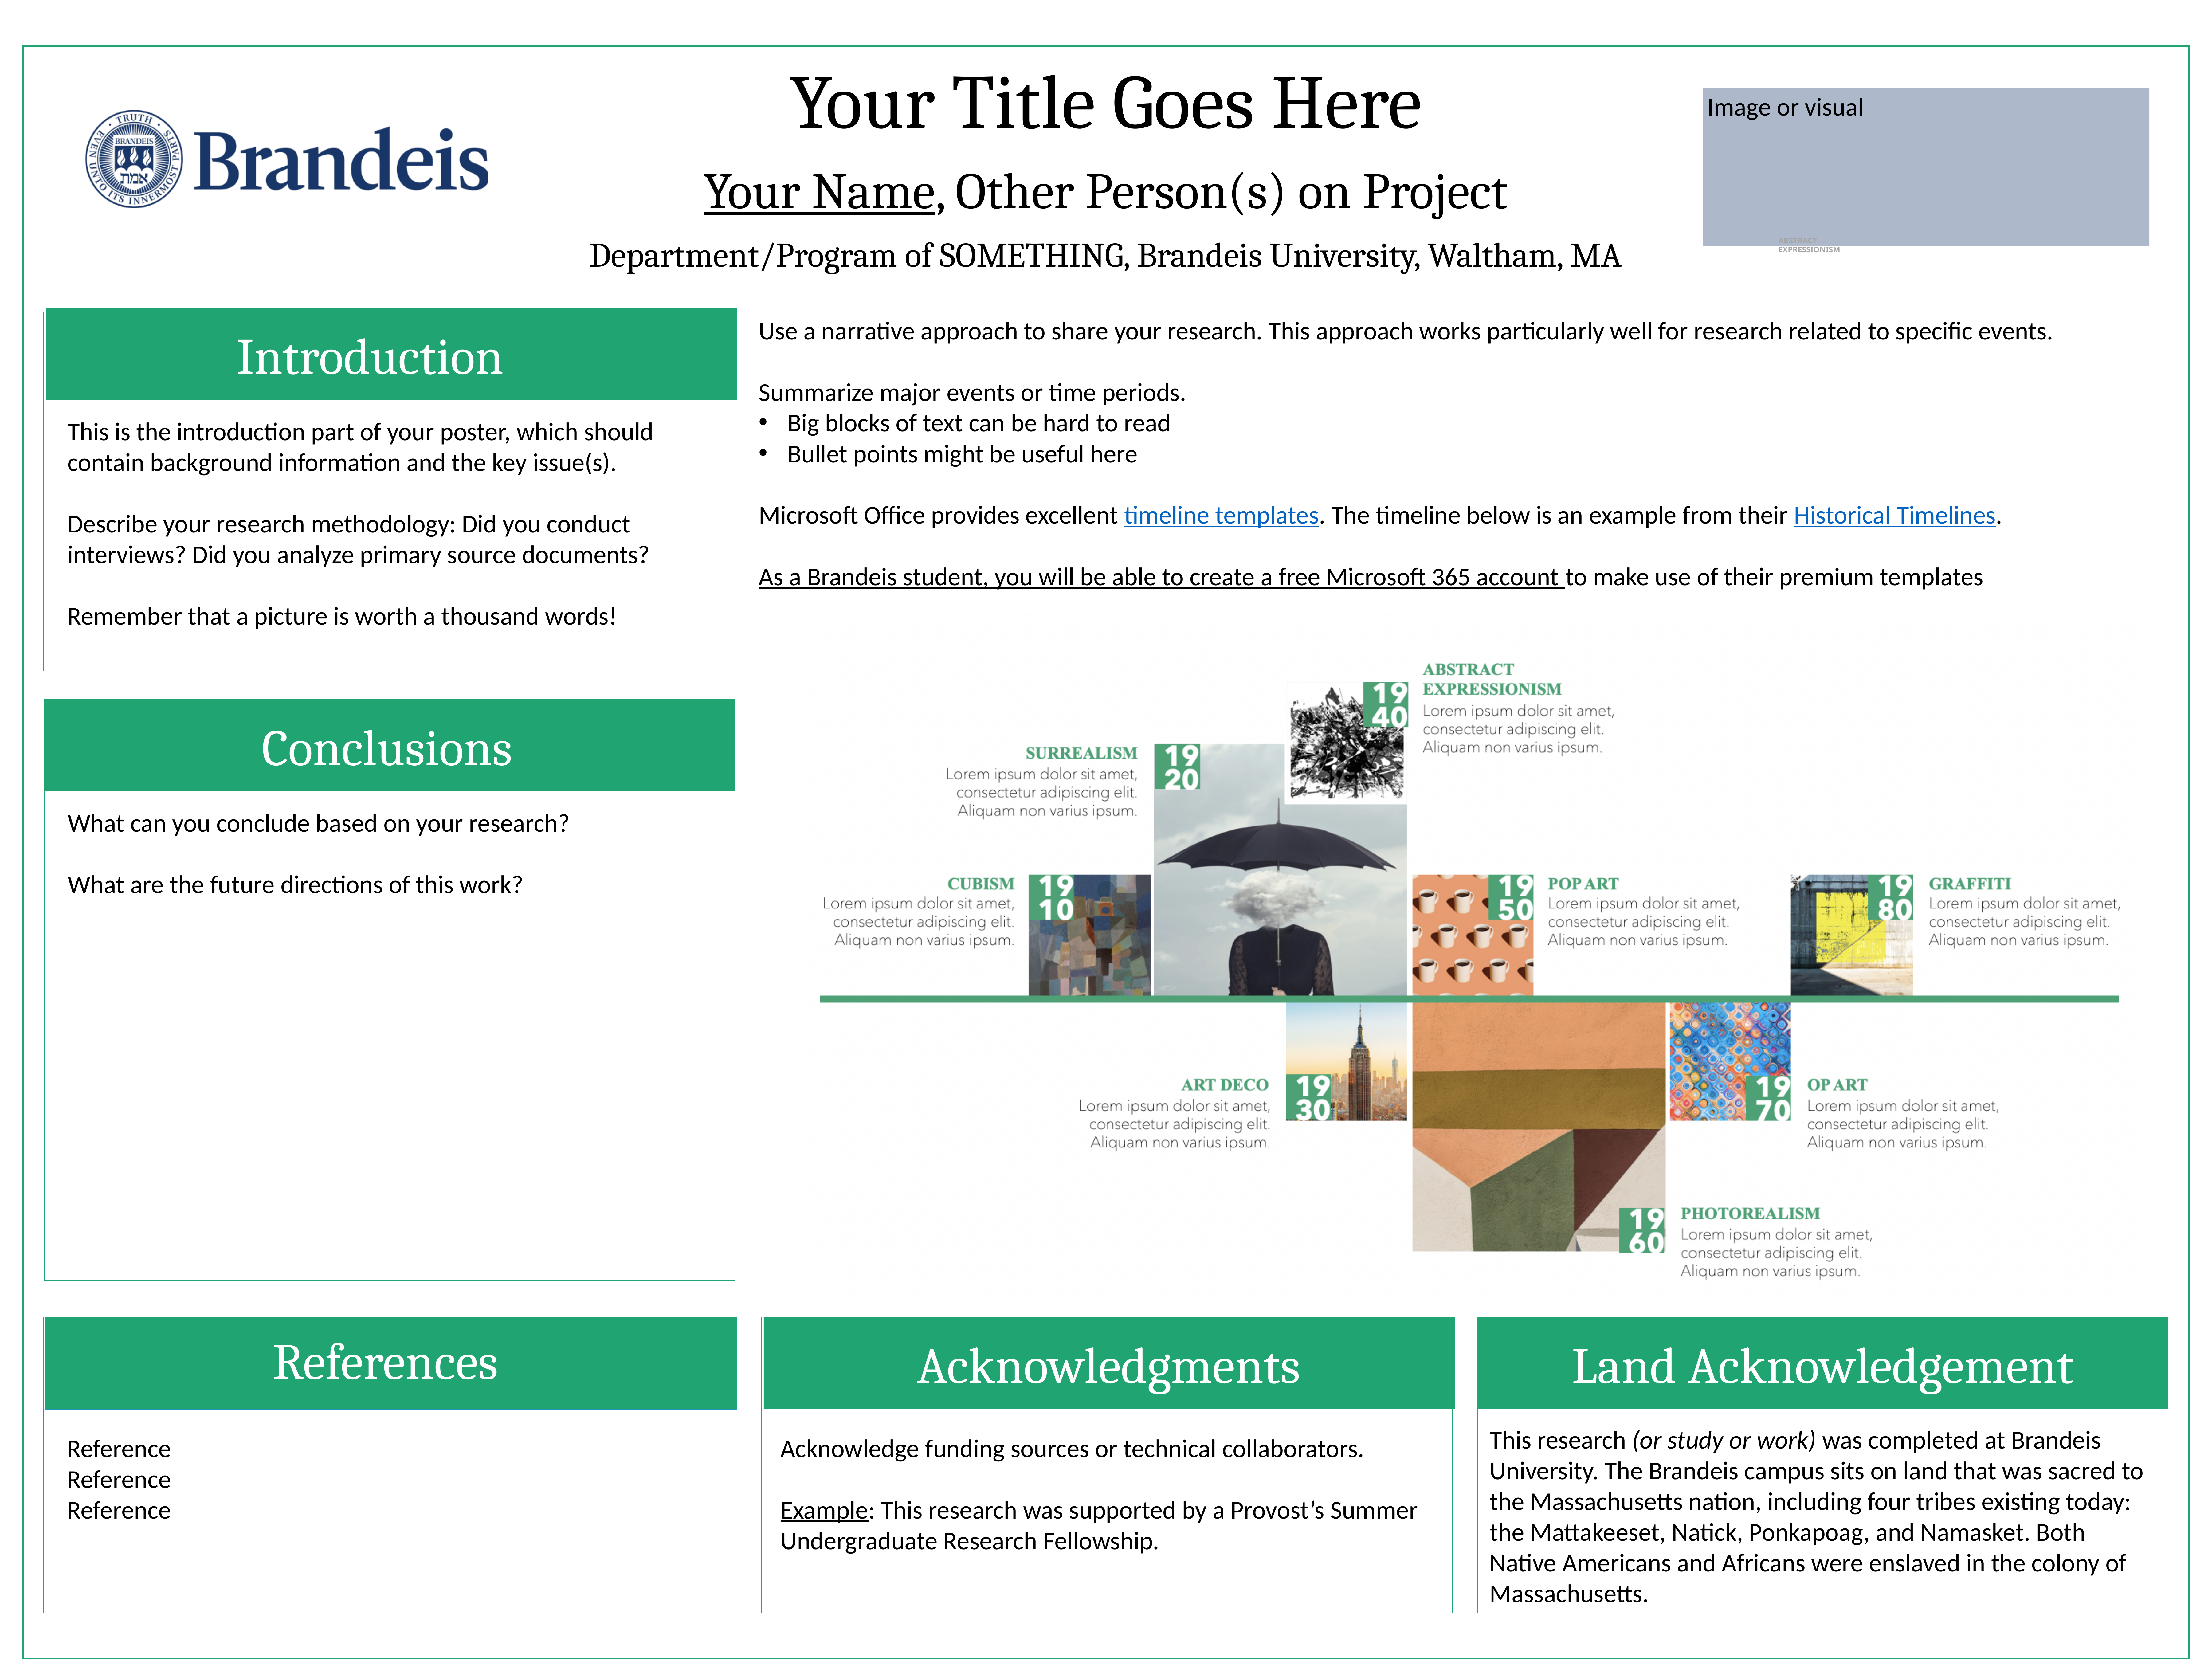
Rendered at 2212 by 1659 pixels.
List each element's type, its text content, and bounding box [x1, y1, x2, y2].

text_box [43, 312, 735, 671]
text_box Reference Reference Reference [62, 1429, 720, 1526]
picture [802, 612, 2136, 1298]
text_box What can you conclude based on your research? What are the future directions of this work? [63, 804, 720, 901]
text_box References [41, 1326, 43, 1392]
text_box [761, 1317, 1453, 1613]
text_box [1477, 1317, 2168, 1613]
text_box [43, 1317, 735, 1613]
text_box [44, 699, 735, 1281]
text_box Use a narrative approach to share your research. This approach works particularly well for research related to specific events. Summarize major events or time periods. Big blocks of text can be hard to read Bullet points might be useful here Microsoft Office provides excellent timeline templates. The timeline below is an example from their Historical Timelines. As a Brandeis student, you will be able to create a free Microsoft 365 account to make use of their premium templates [754, 312, 2168, 593]
picture [85, 110, 488, 208]
text_box [1453, 1317, 1455, 1410]
text_box ABSTRACT EXPRESSIONISM [1776, 233, 1868, 257]
text_box [23, 46, 2189, 1659]
text_box Image or visual [1703, 88, 2150, 246]
text_box Acknowledge funding sources or technical collaborators. Example: This research was supported by a Provost’s Summer Undergraduate Research Fellowship. [776, 1429, 1439, 1557]
text_box [735, 1317, 737, 1410]
text_box This research (or study or work) was completed at Brandeis University. The Brandeis campus sits on land that was sacred to the Massachusetts nation, including four tribes existing today: the Mattakeeset, Natick, Ponkapoag, and Namasket. Both Native Americans and Africans were enslaved in the colony of Massachusetts. [1485, 1421, 2151, 1610]
